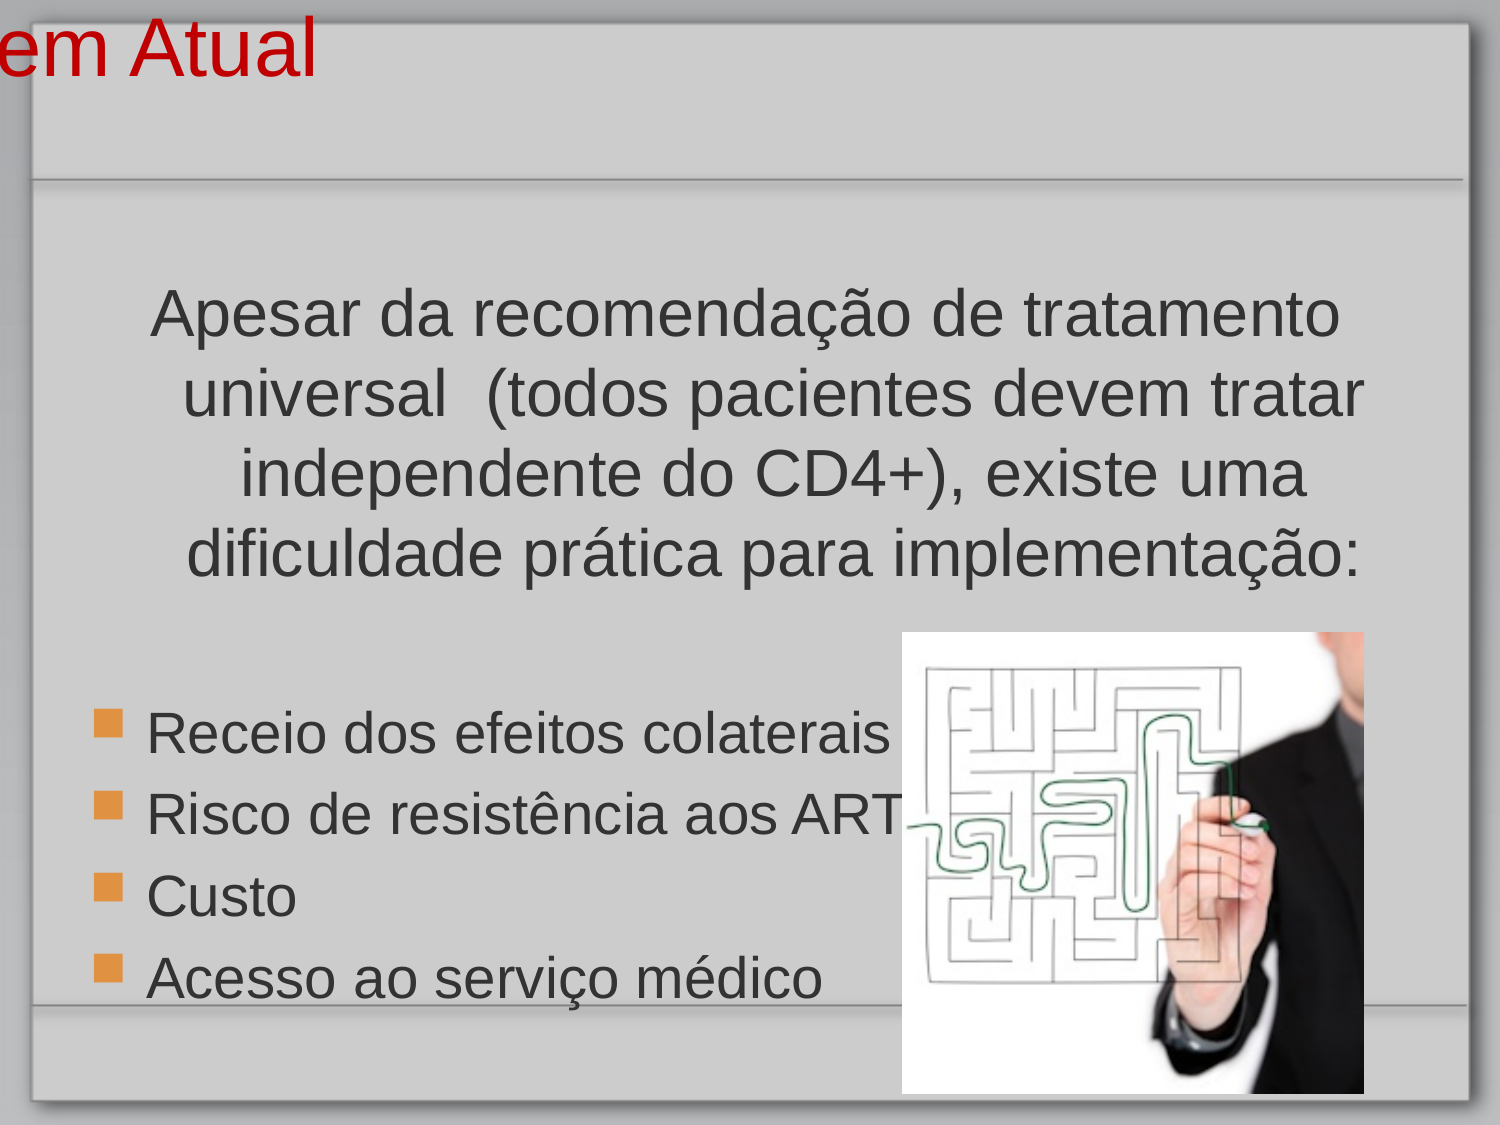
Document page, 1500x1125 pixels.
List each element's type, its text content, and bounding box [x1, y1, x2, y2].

list Apesar da recomendação de tratamento universal (todos pacientes devem tratar independente do CD4+), existe uma dificuldade prática para implementação: Receio dos efeitos colaterais Risco de resistência aos ART Custo Acesso ao serviço médico [75, 262, 1418, 1102]
picture [0, 0, 1500, 1125]
